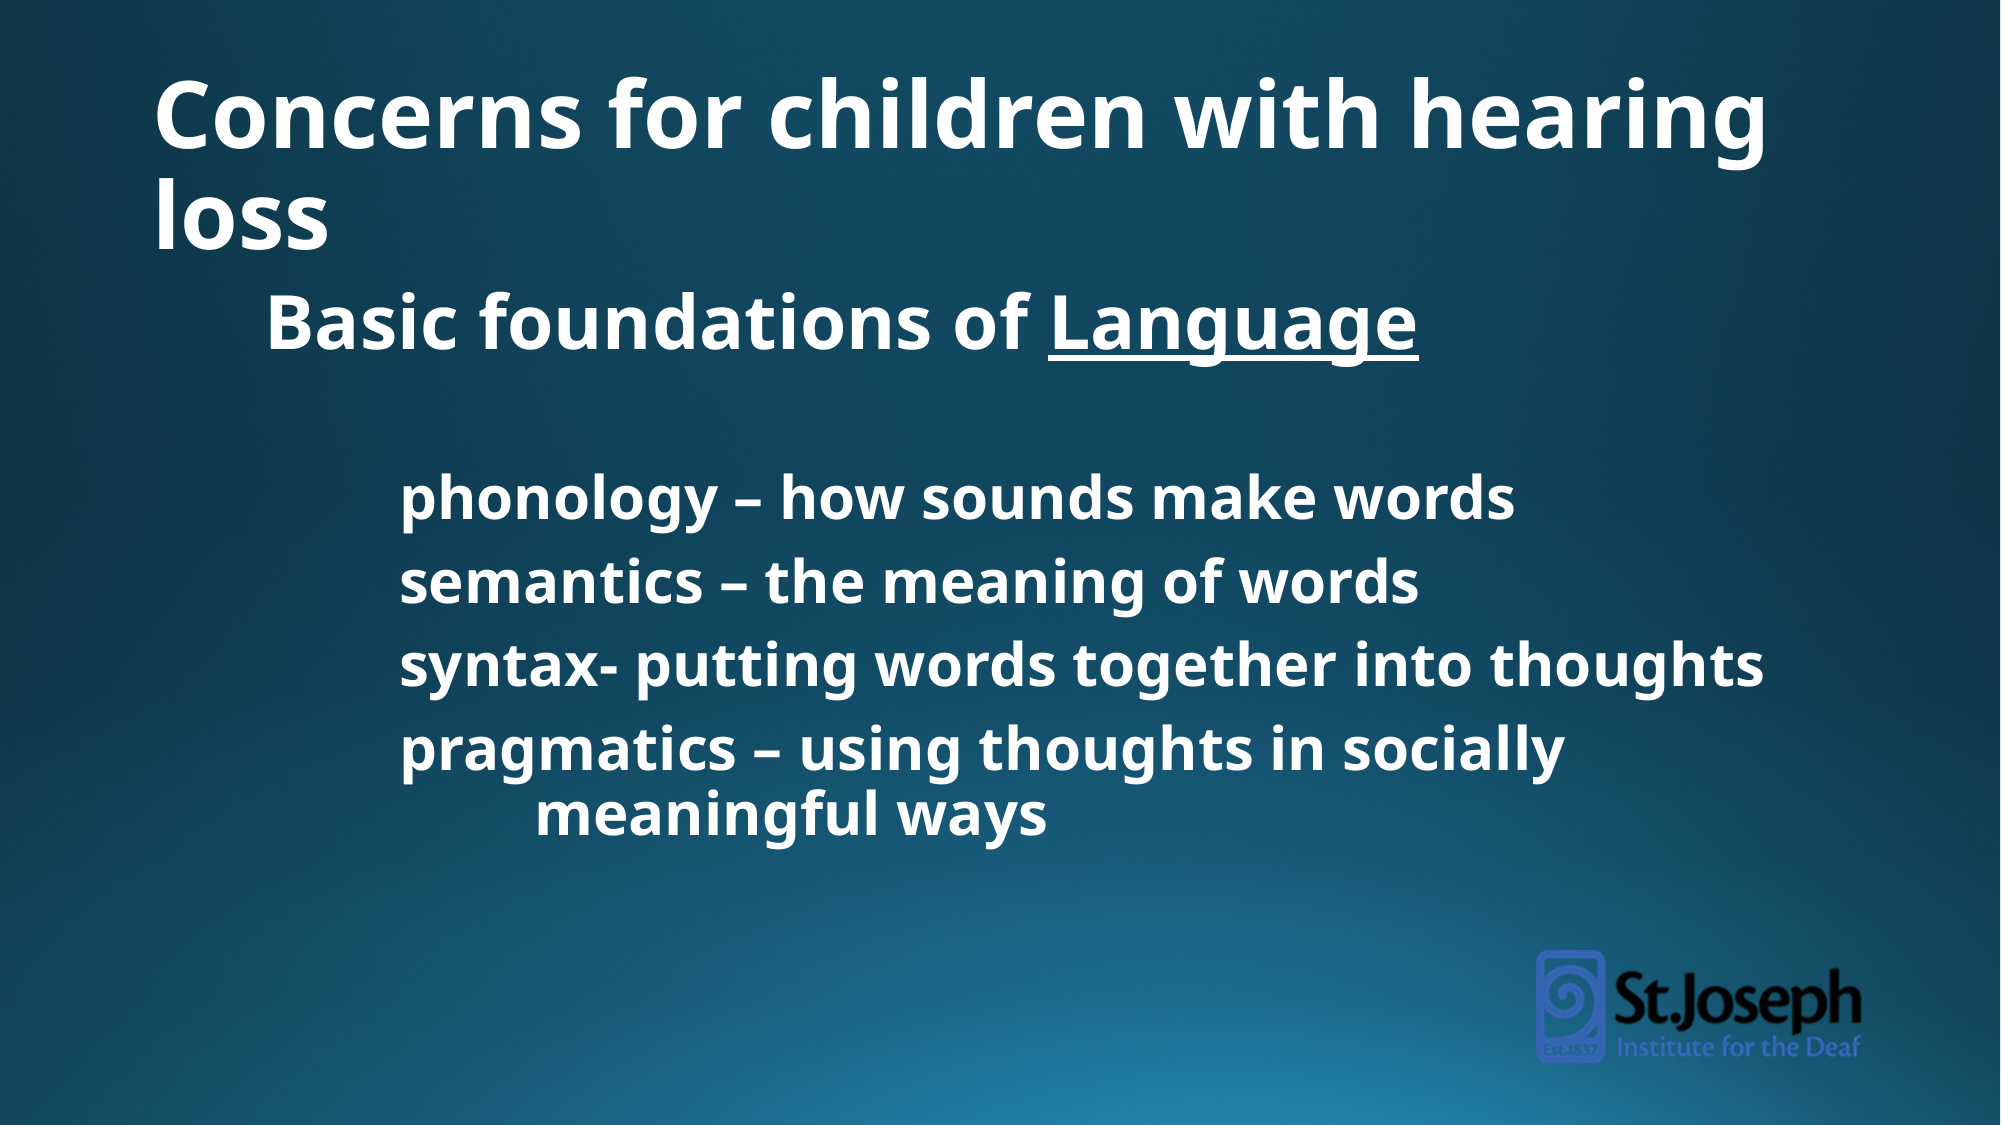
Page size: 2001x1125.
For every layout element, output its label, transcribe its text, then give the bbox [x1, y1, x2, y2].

title Concerns for children with hearing loss [137, 59, 1863, 278]
picture [0, 0, 2001, 1125]
list Basic foundations of Language phonology – how sounds make words semantics – the meaning of words syntax- putting words together into thoughts pragmatics – using thoughts in socially meaningful ways [249, 278, 1850, 860]
